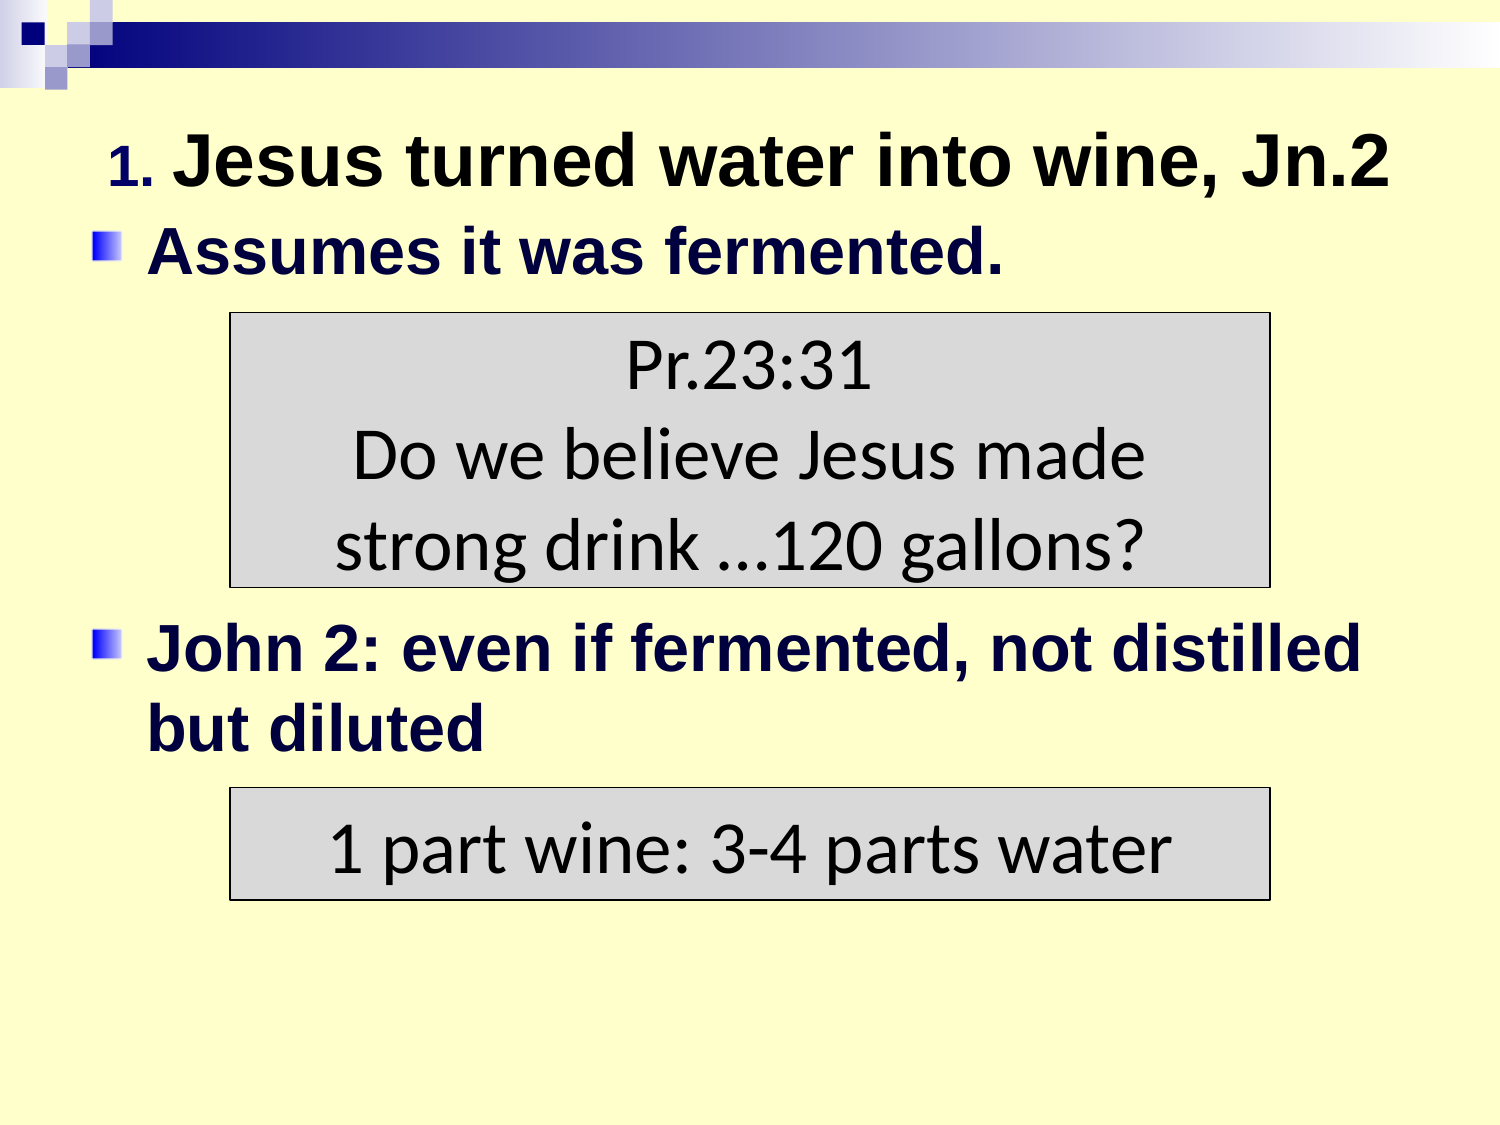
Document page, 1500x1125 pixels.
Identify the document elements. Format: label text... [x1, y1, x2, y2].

title 1. Jesus turned water into wine, Jn.2 [75, 75, 1425, 200]
picture [90, 229, 126, 265]
text_box 1 part wine: 3-4 parts water [229, 787, 1270, 900]
text_box Pr.23:31 Do we believe Jesus made strong drink …120 gallons? [229, 312, 1270, 588]
list Assumes it was fermented. John 2: even if fermented, not distilled but diluted [75, 200, 1425, 1125]
picture [90, 627, 126, 663]
